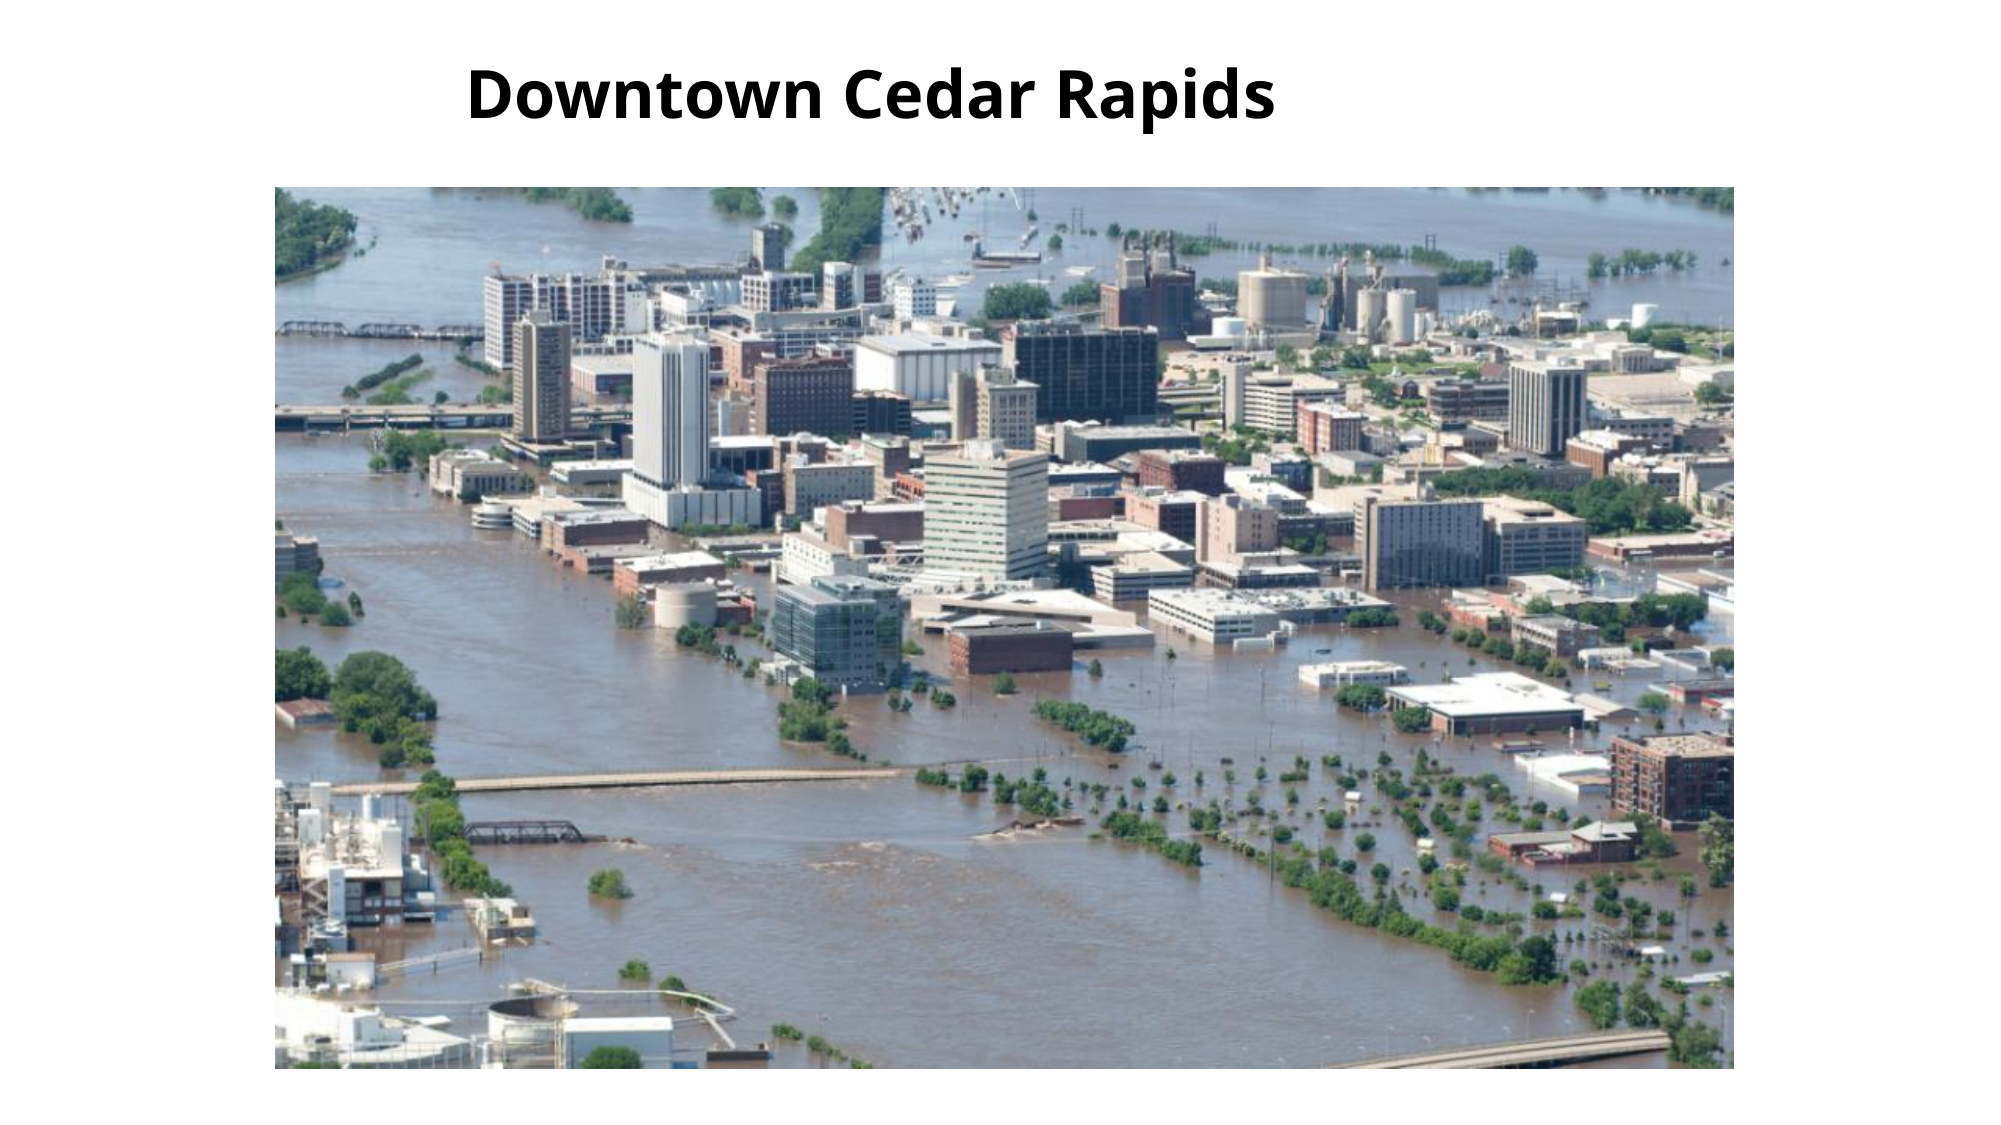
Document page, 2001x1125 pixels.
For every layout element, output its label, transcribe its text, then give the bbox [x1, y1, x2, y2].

title Downtown Cedar Rapids [450, 45, 1500, 150]
picture [275, 187, 1734, 1069]
